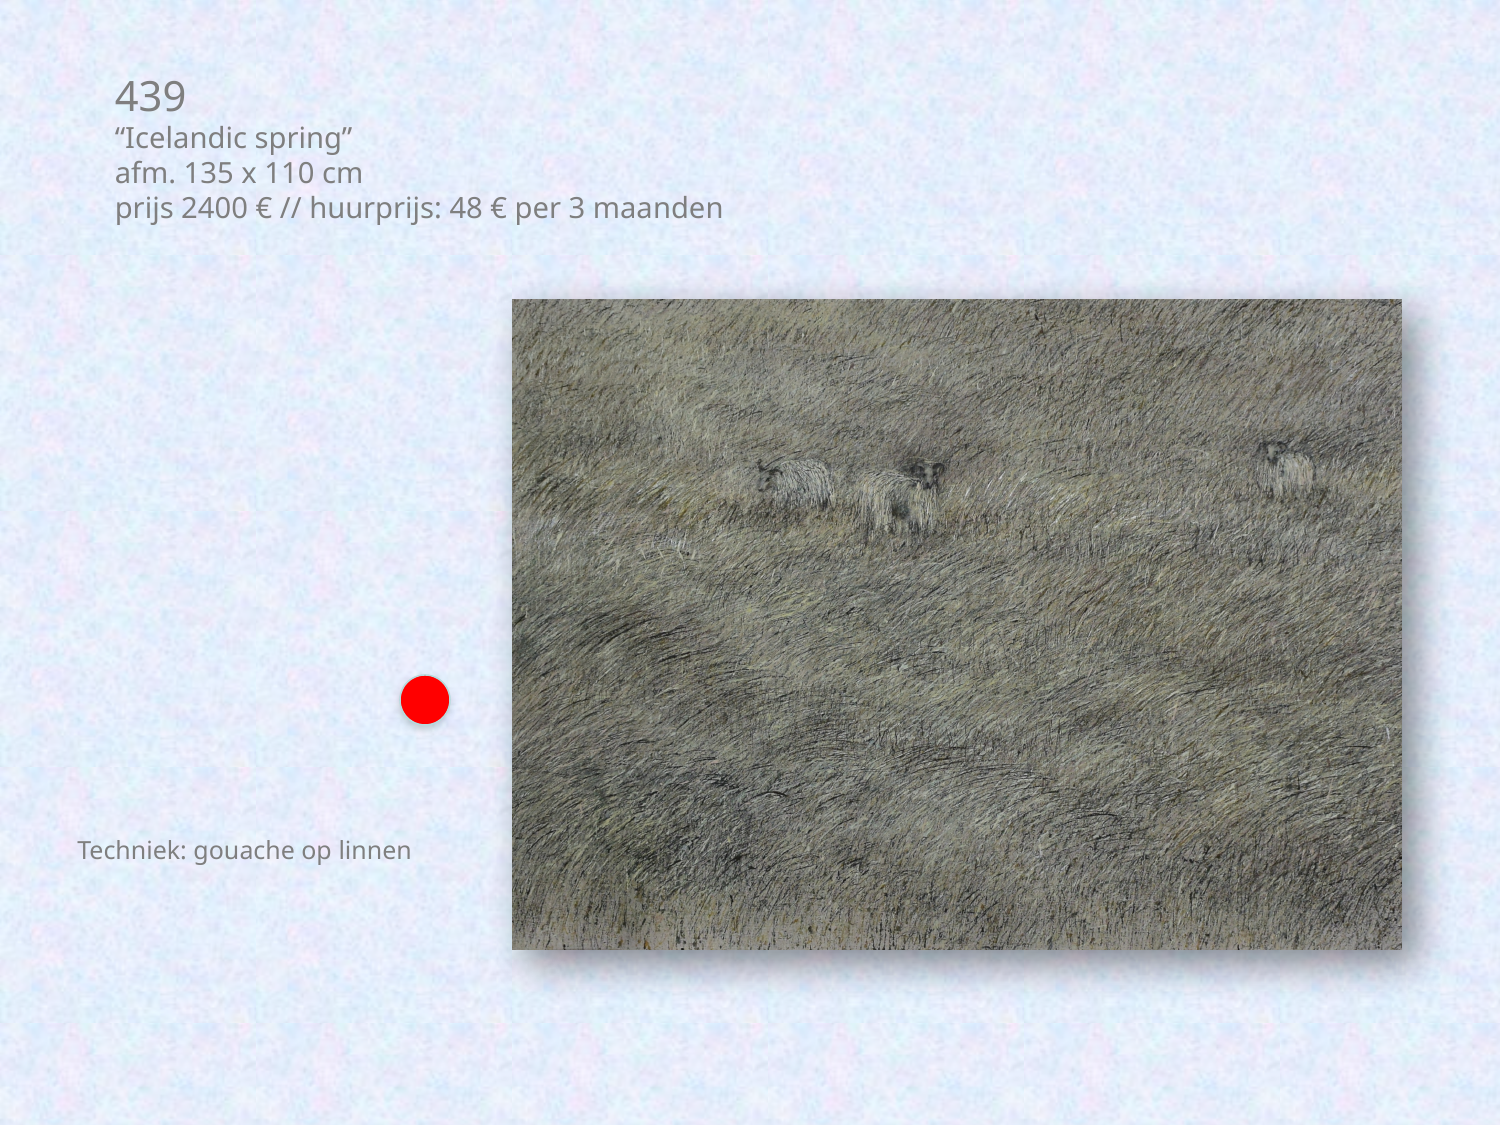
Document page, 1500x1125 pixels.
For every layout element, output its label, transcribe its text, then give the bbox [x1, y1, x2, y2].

text_box [399, 674, 451, 725]
picture [512, 299, 1402, 951]
text_box Techniek: gouache op linnen [62, 337, 688, 1013]
text_box 439 “Icelandic spring” afm. 135 x 110 cm prijs 2400 € // huurprijs: 48 € per 3 maanden [99, 62, 1125, 233]
